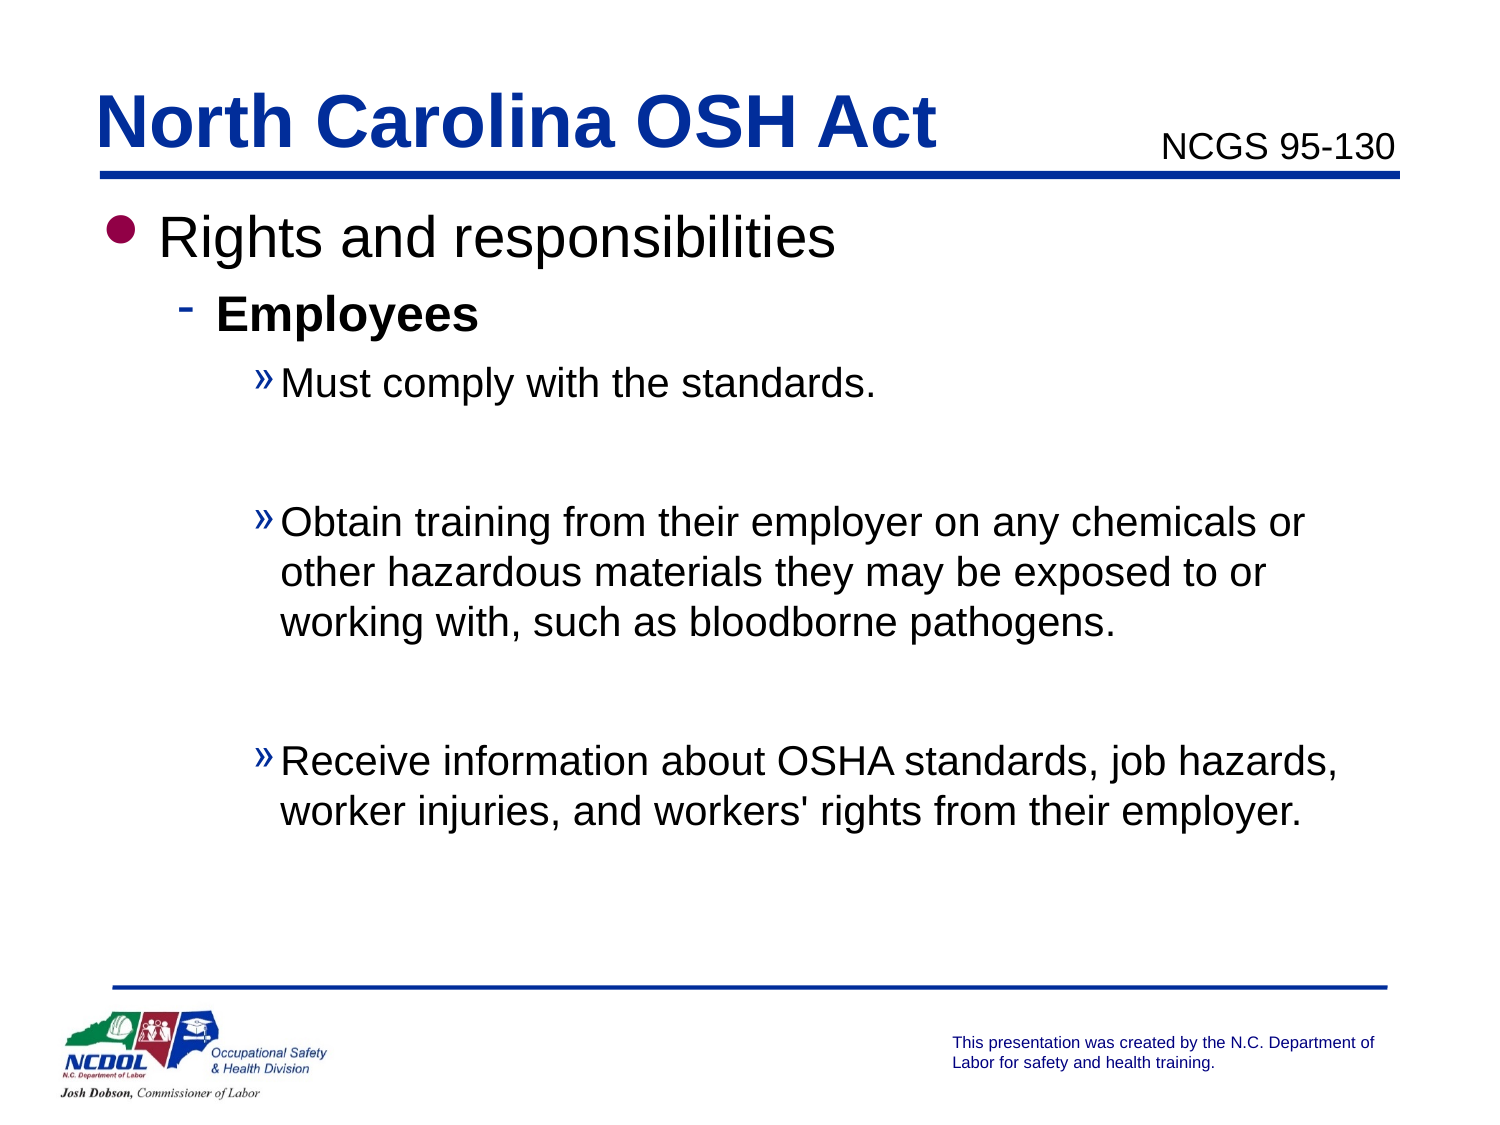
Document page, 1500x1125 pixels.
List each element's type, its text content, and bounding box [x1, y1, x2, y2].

list Rights and responsibilities Employees Must comply with the standards. Obtain training from their employer on any chemicals or other hazardous materials they may be exposed to or working with, such as bloodborne pathogens. Receive information about OSHA standards, job hazards, worker injuries, and workers' rights from their employer. [87, 200, 1388, 963]
picture [50, 994, 336, 1125]
text_box NCGS 95-130 [1146, 114, 1411, 175]
title North Carolina OSH Act [87, 72, 1450, 163]
